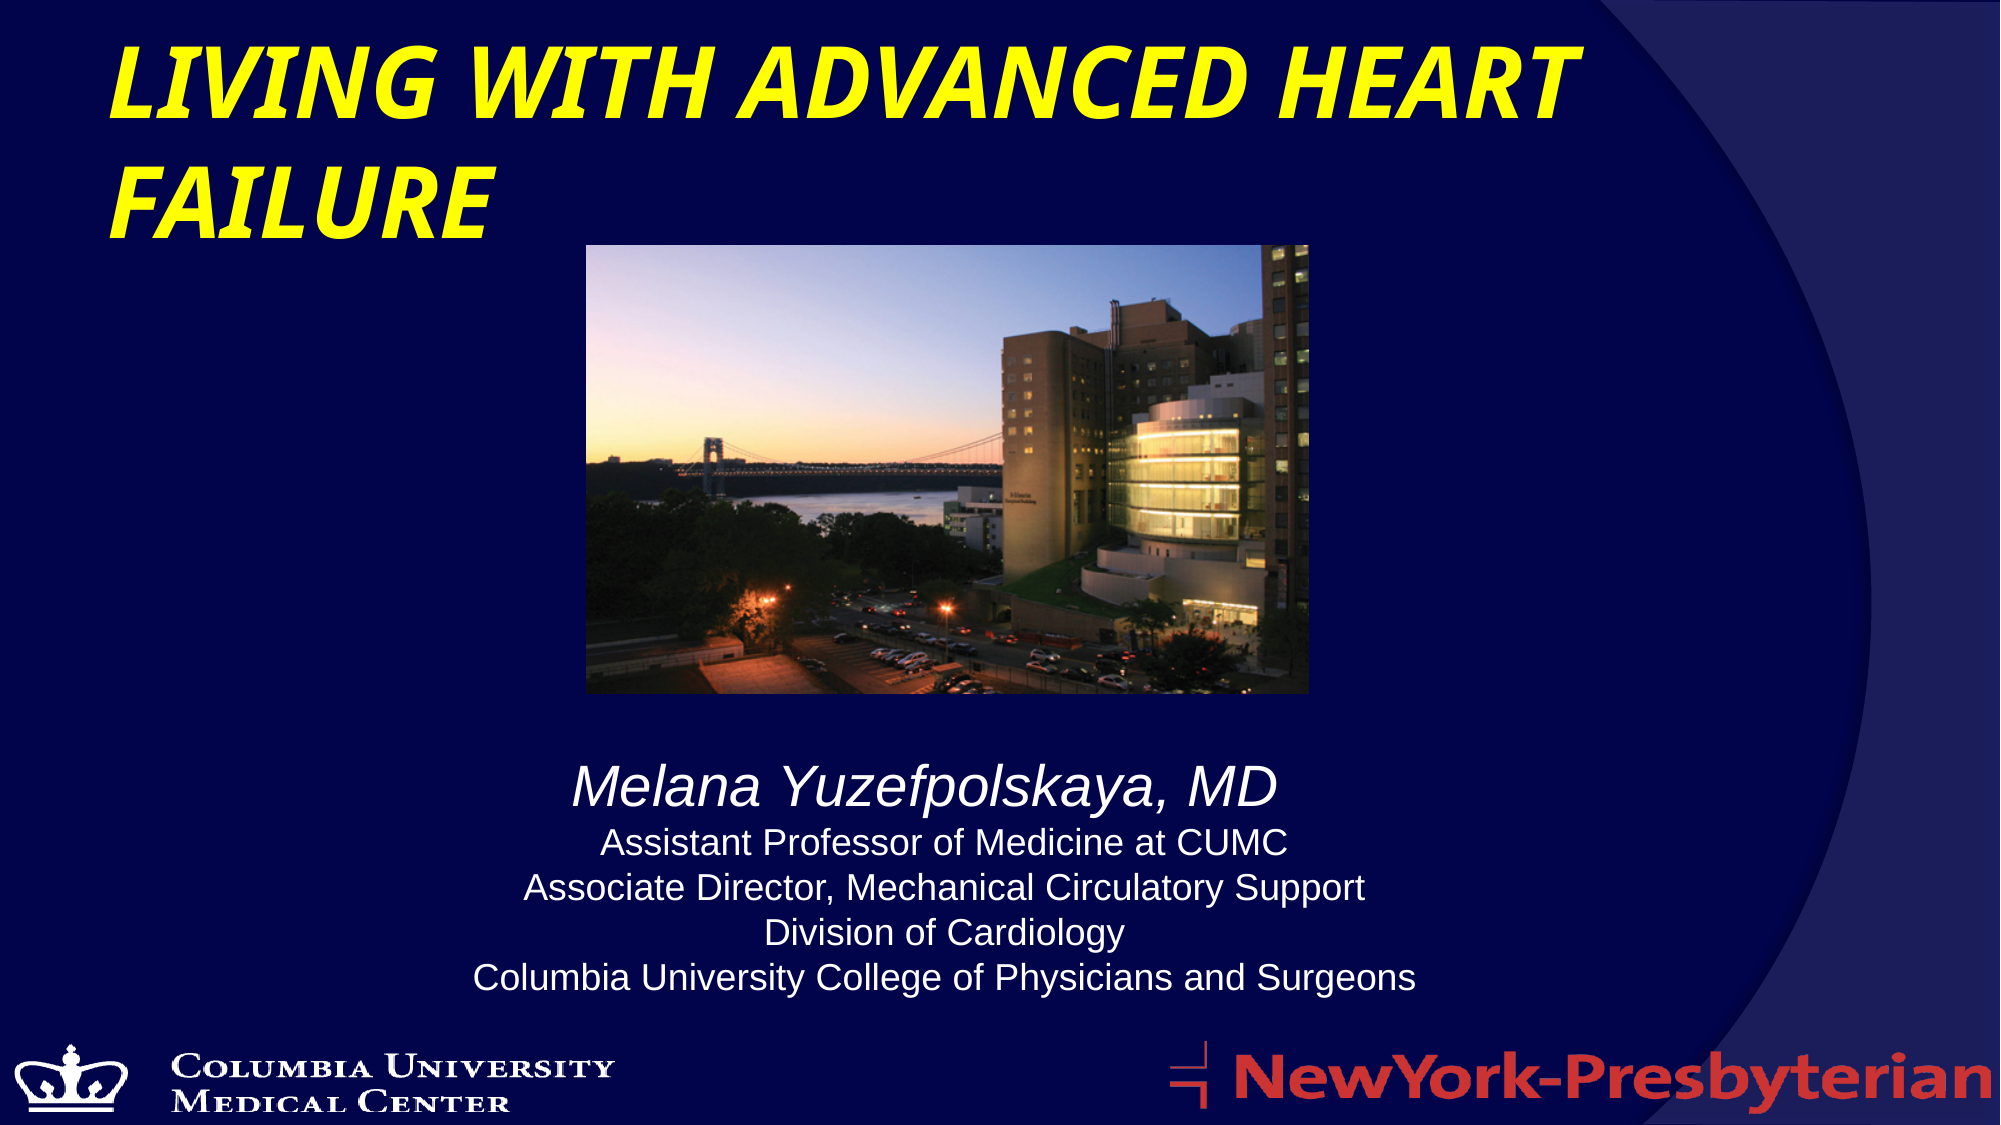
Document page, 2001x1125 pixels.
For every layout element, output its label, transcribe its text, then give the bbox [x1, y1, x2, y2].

picture [14, 1044, 99, 1112]
title LIVING WITH ADVANCED HEART FAILURE [99, 44, 1881, 233]
list Melana Yuzefpolskaya, MD Assistant Professor of Medicine at CUMC Associate Director, Mechanical Circulatory Support Division of Cardiology Columbia University College of Physicians and Surgeons [99, 566, 1734, 1125]
picture [585, 245, 1309, 694]
picture [1734, 1041, 1991, 1114]
